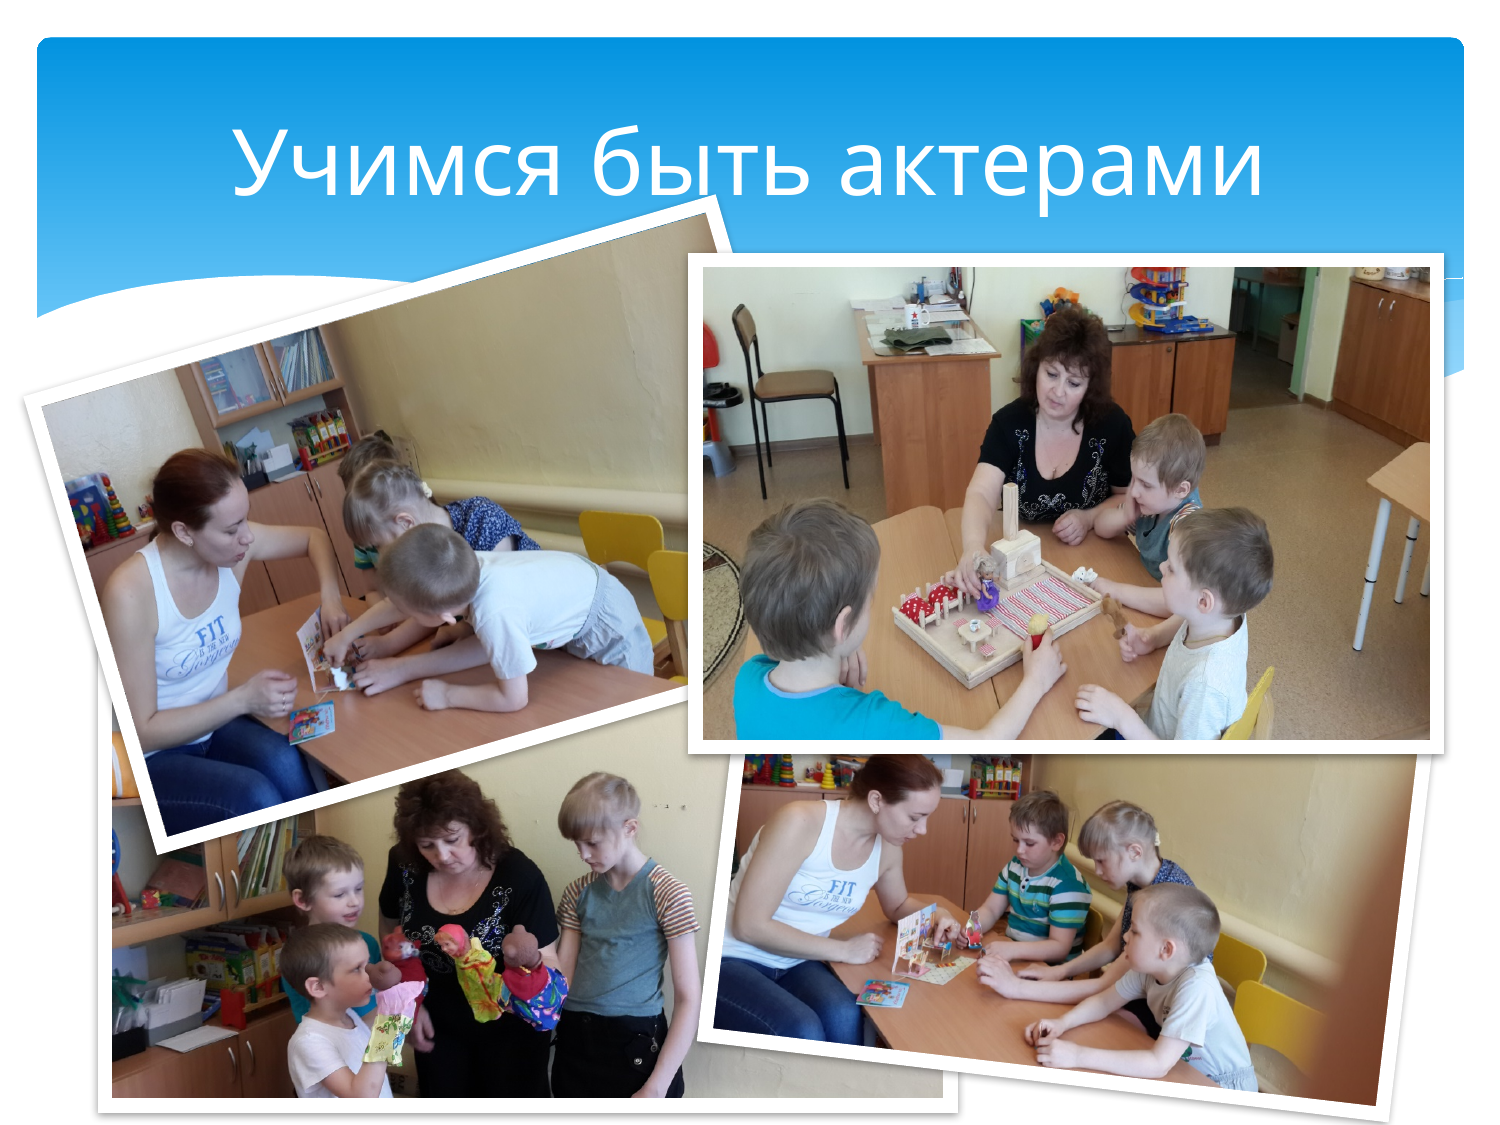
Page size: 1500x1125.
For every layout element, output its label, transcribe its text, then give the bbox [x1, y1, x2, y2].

picture [43, 214, 1430, 1106]
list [111, 759, 944, 1099]
title Учимся быть актерами [75, 55, 1425, 261]
